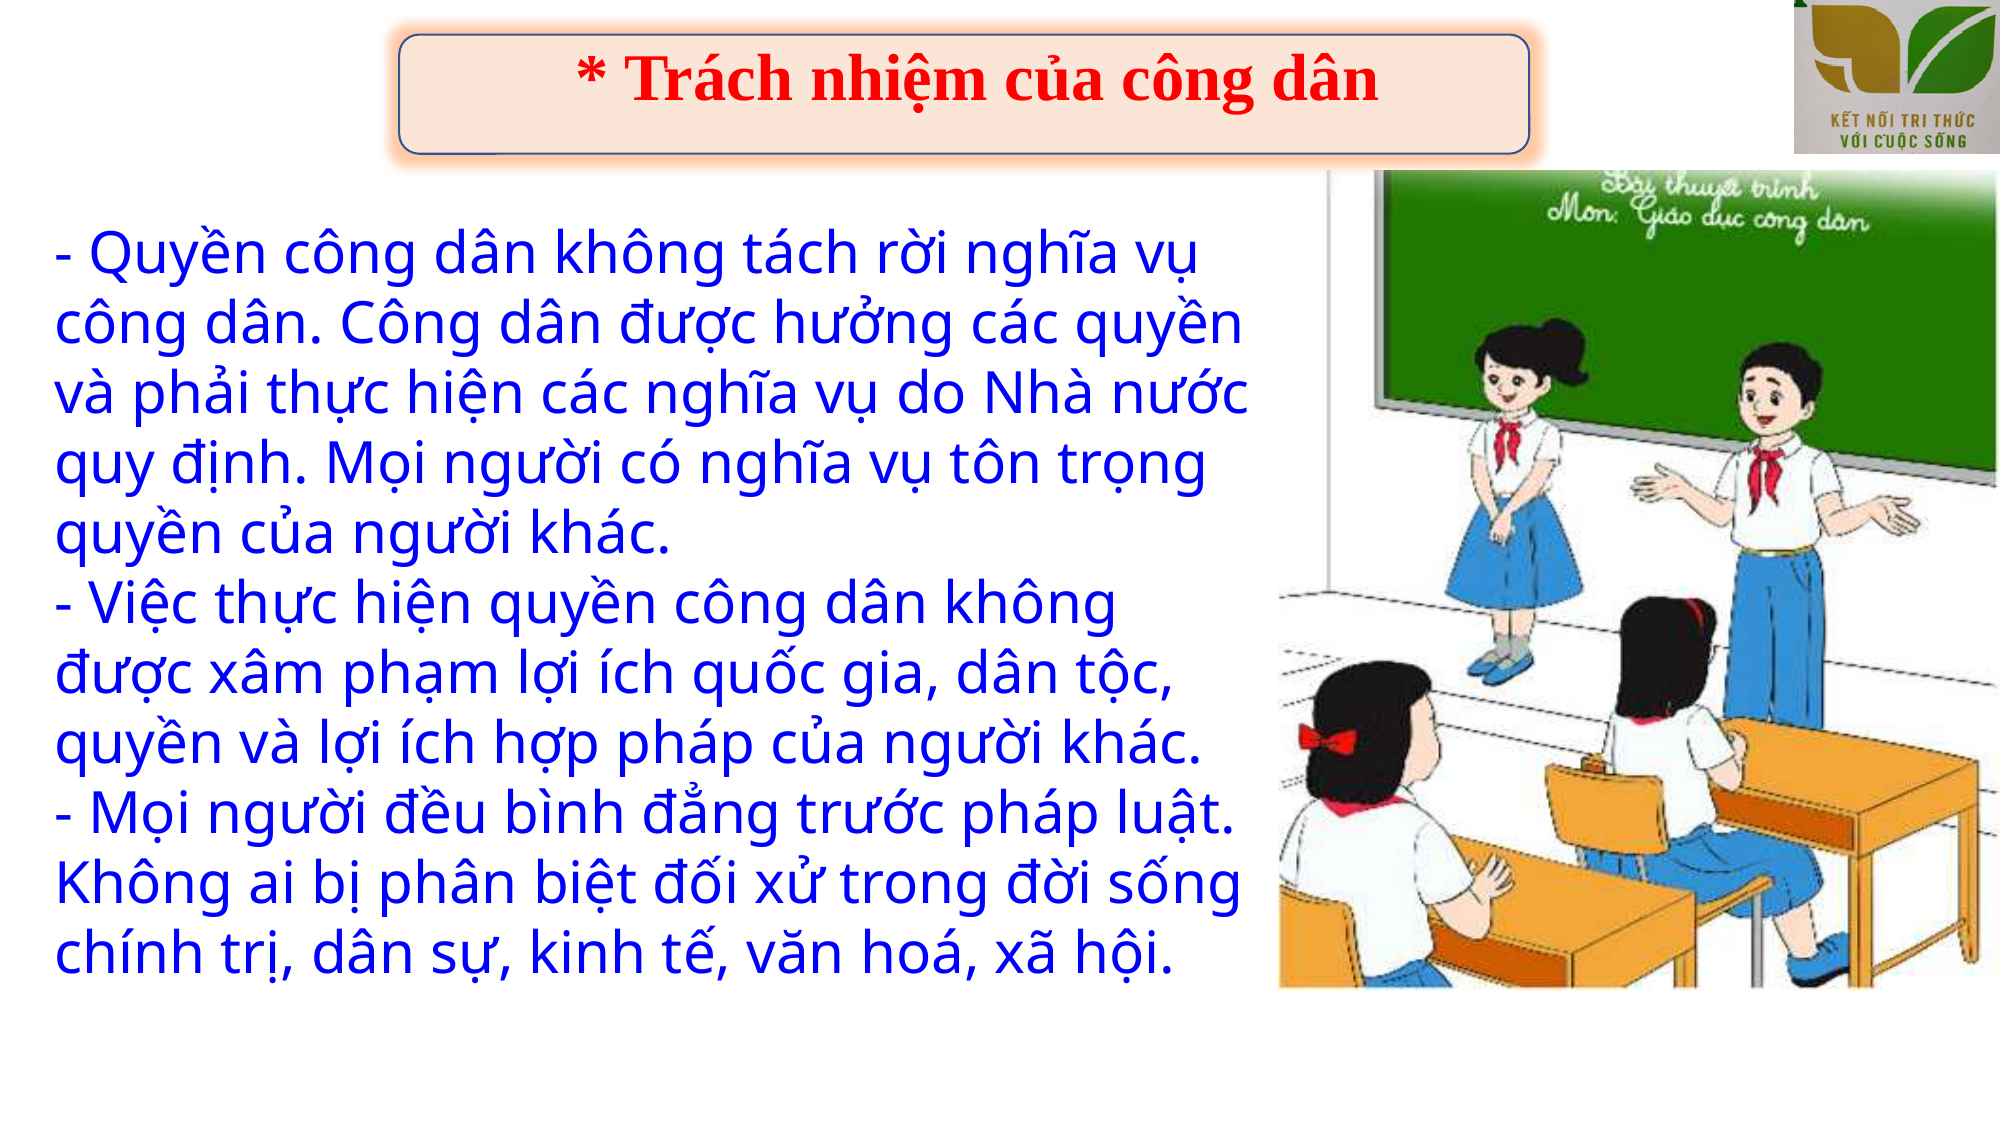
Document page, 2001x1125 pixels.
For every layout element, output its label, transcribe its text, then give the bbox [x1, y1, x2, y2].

picture [1794, 0, 2000, 154]
text_box * Trách nhiệm của công dân [398, 33, 1531, 155]
text_box - Quyền công dân không tách rời nghĩa vụ công dân. Công dân được hưởng các quyền và phải thực hiện các nghĩa vụ do Nhà nước quy định. Mọi người có nghĩa vụ tôn trọng quyền của người khác. - Việc thực hiện quyền công dân không được xâm phạm lợi ích quốc gia, dân tộc, quyền và lợi ích hợp pháp của người khác. - Mọi người đều bình đẳng trước pháp luật. Không ai bị phân biệt đối xử trong đời sống chính trị, dân sự, kinh tế, văn hoá, xã hội. [39, 208, 1279, 1084]
picture [1278, 170, 2000, 991]
